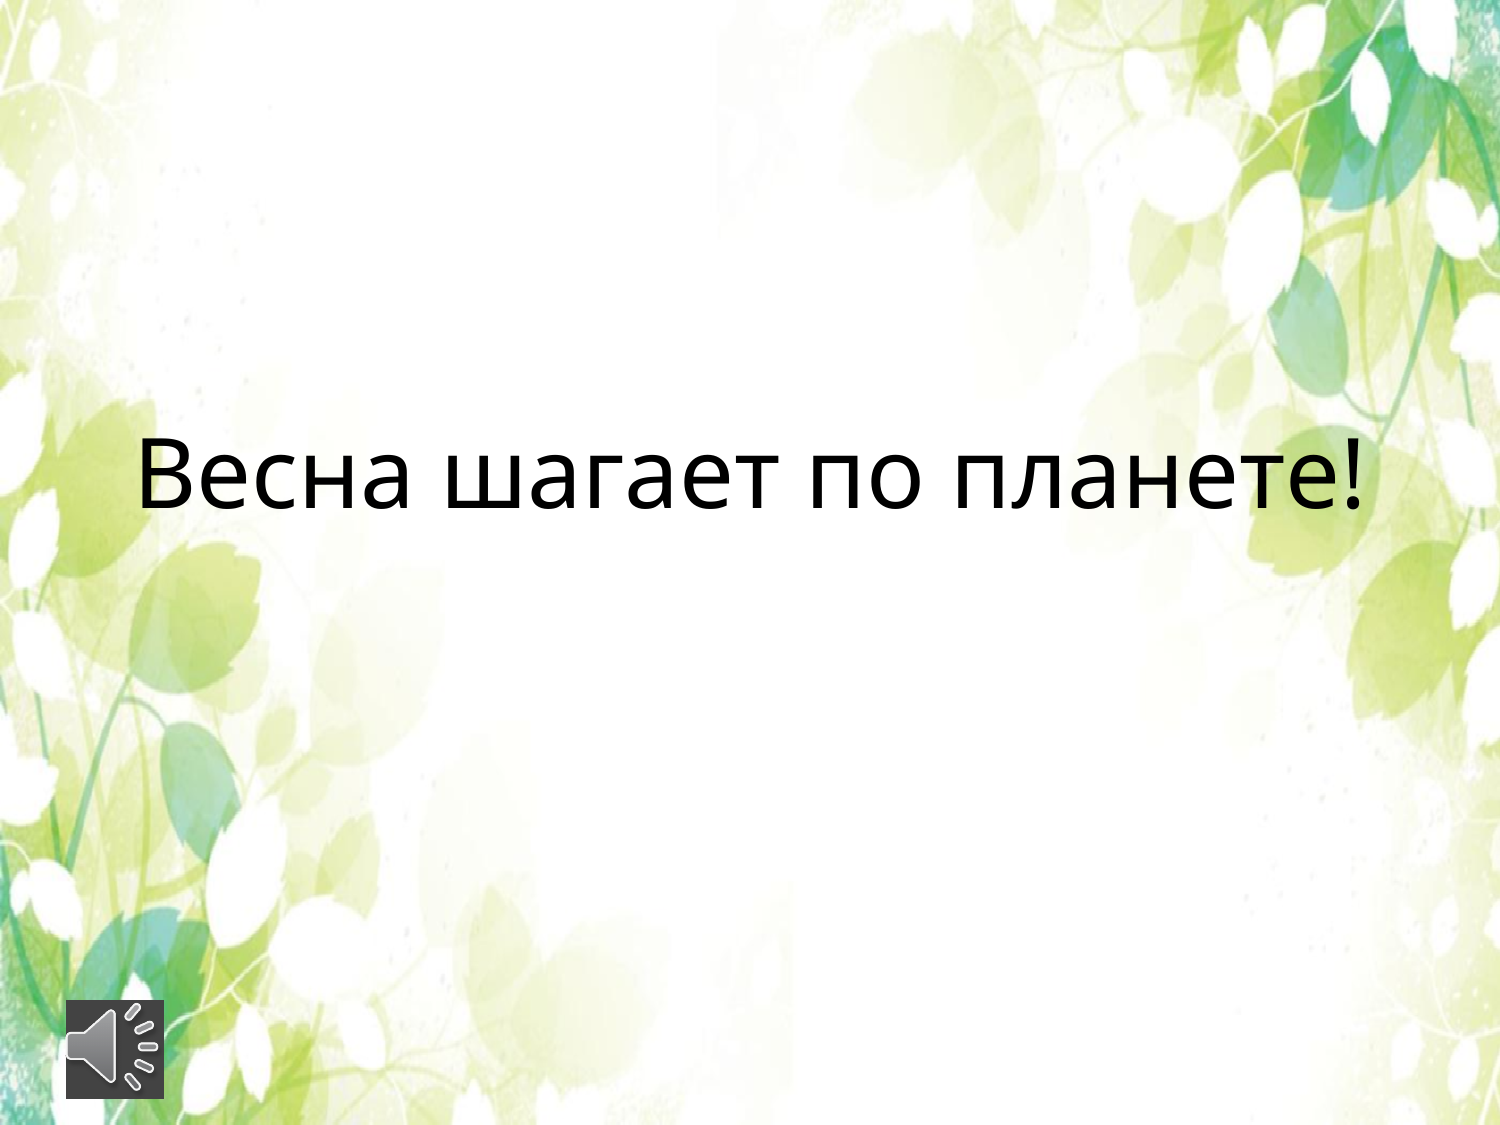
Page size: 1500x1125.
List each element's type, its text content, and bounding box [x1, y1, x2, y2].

title Весна шагает по планете! [112, 349, 1388, 591]
picture [0, 0, 1500, 1125]
